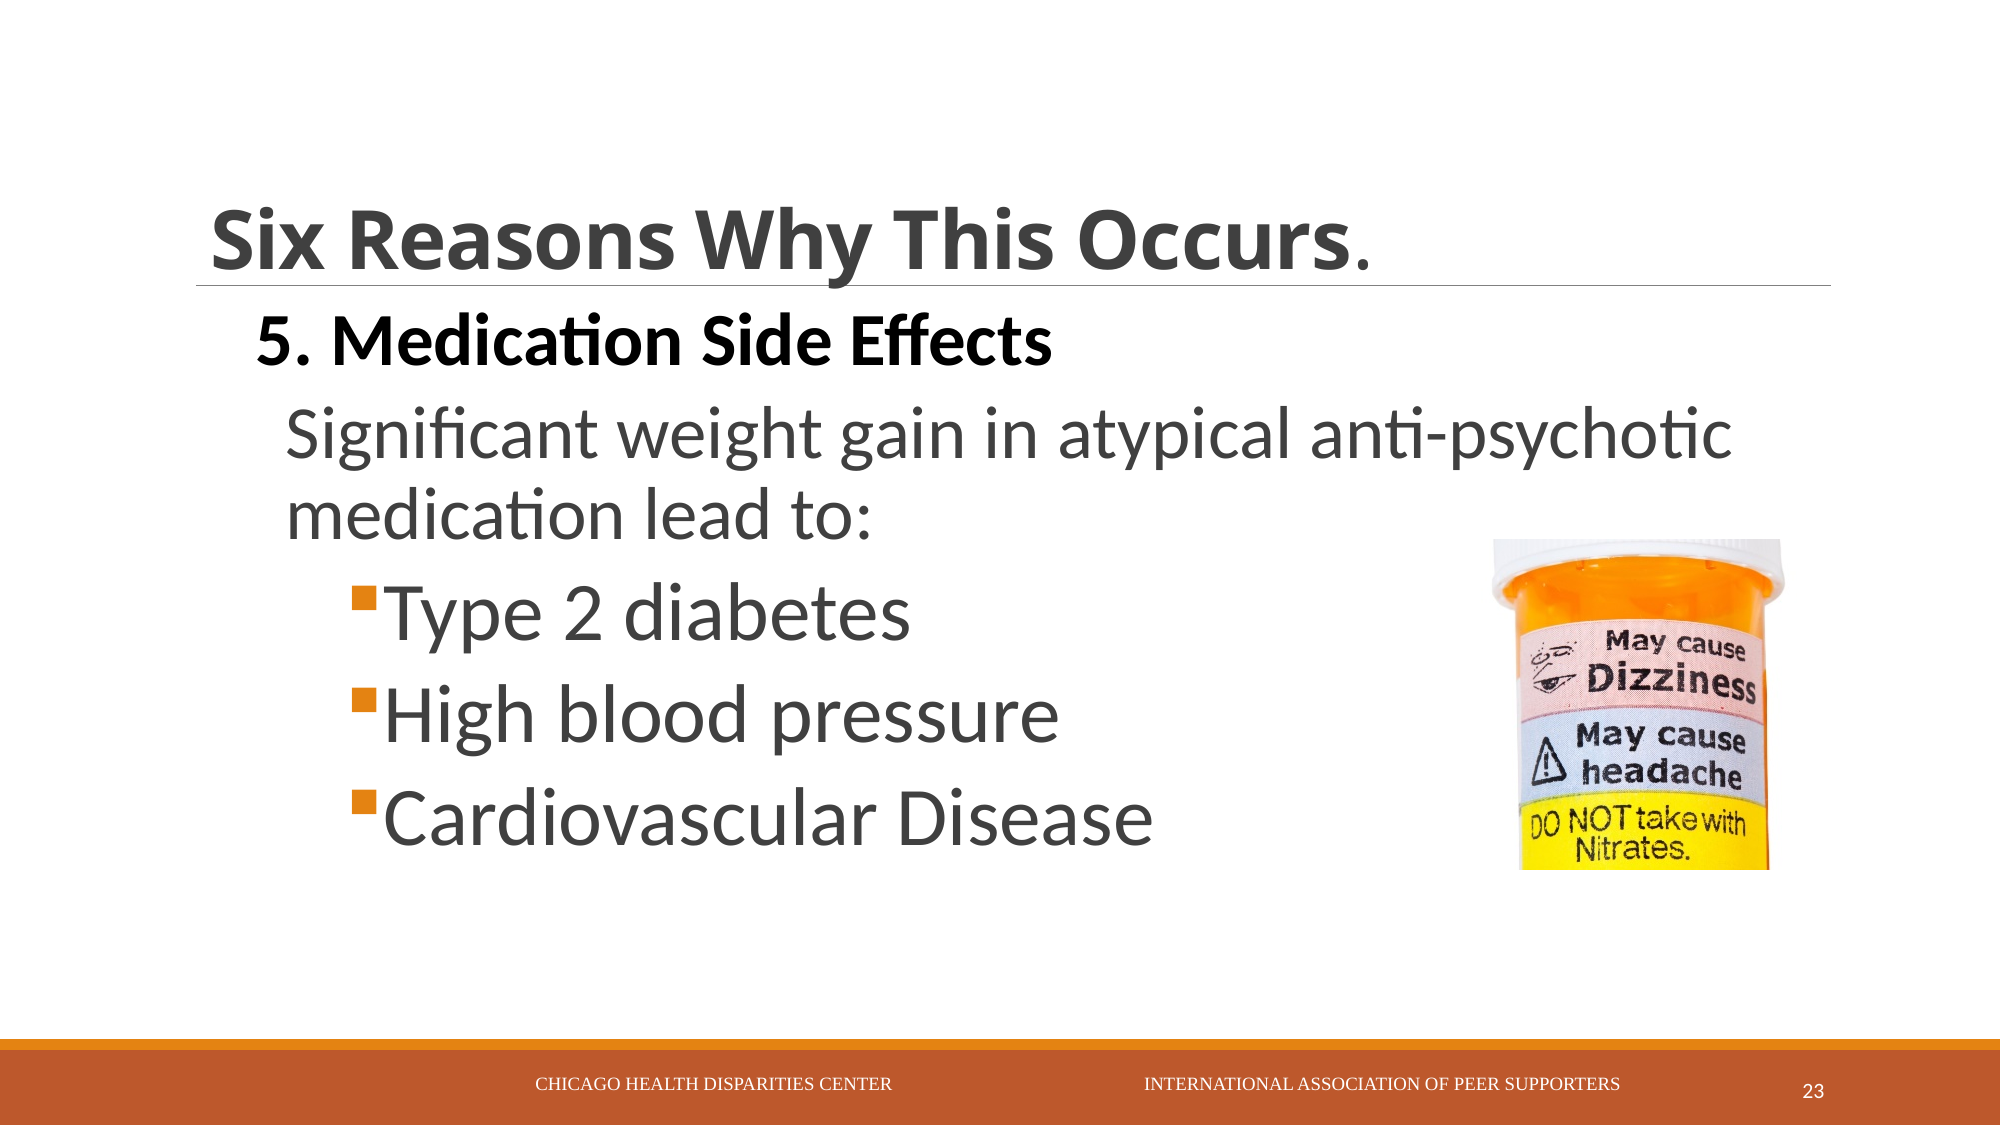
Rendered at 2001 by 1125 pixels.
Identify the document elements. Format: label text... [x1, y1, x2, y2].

footer Chicago Health Disparities Center International Association of Peer Supporters [506, 1049, 1649, 1116]
slide_number 23 [1624, 1059, 1840, 1120]
list 5. Medication Side Effects Significant weight gain in atypical anti-psychotic medication lead to: Type 2 diabetes High blood pressure Cardiovascular Disease [222, 292, 1840, 1014]
picture [1401, 538, 1897, 870]
title Six Reasons Why This Occurs. [195, 187, 1396, 294]
